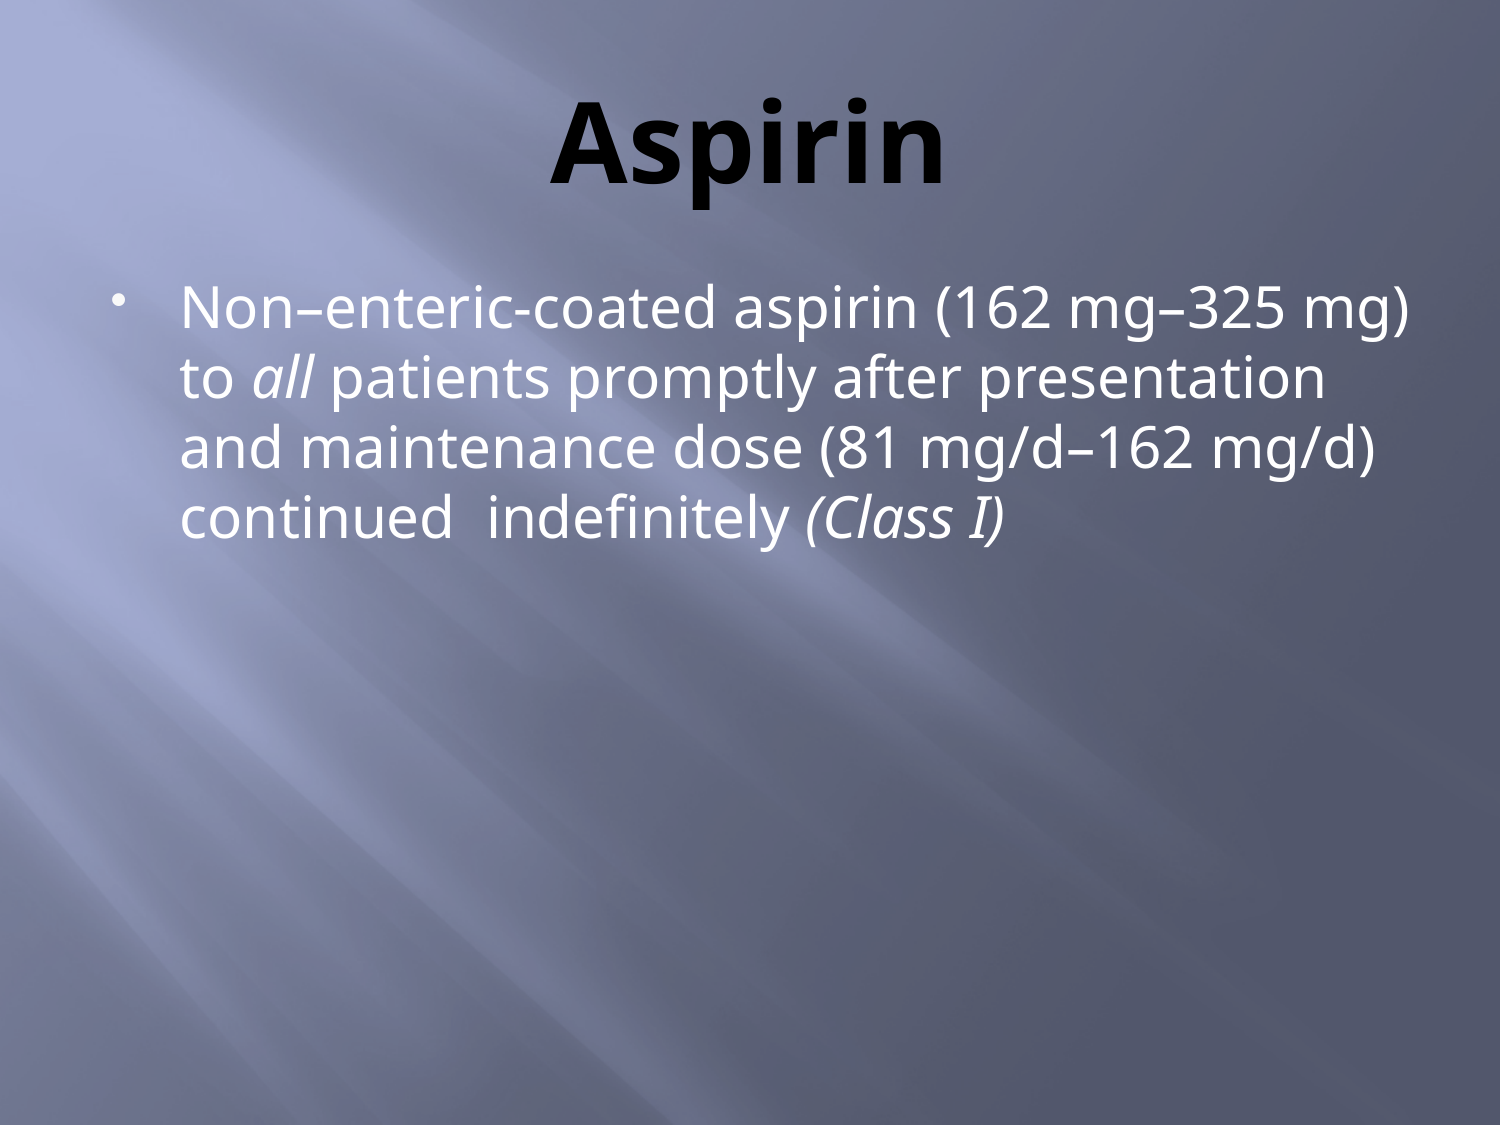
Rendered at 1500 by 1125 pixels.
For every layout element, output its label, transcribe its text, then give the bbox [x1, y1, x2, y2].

title Aspirin [75, 45, 1425, 233]
list Non–enteric-coated aspirin (162 mg–325 mg) to all patients promptly after presentation and maintenance dose (81 mg/d–162 mg/d) continued indefinitely (Class I) [75, 262, 1425, 1035]
